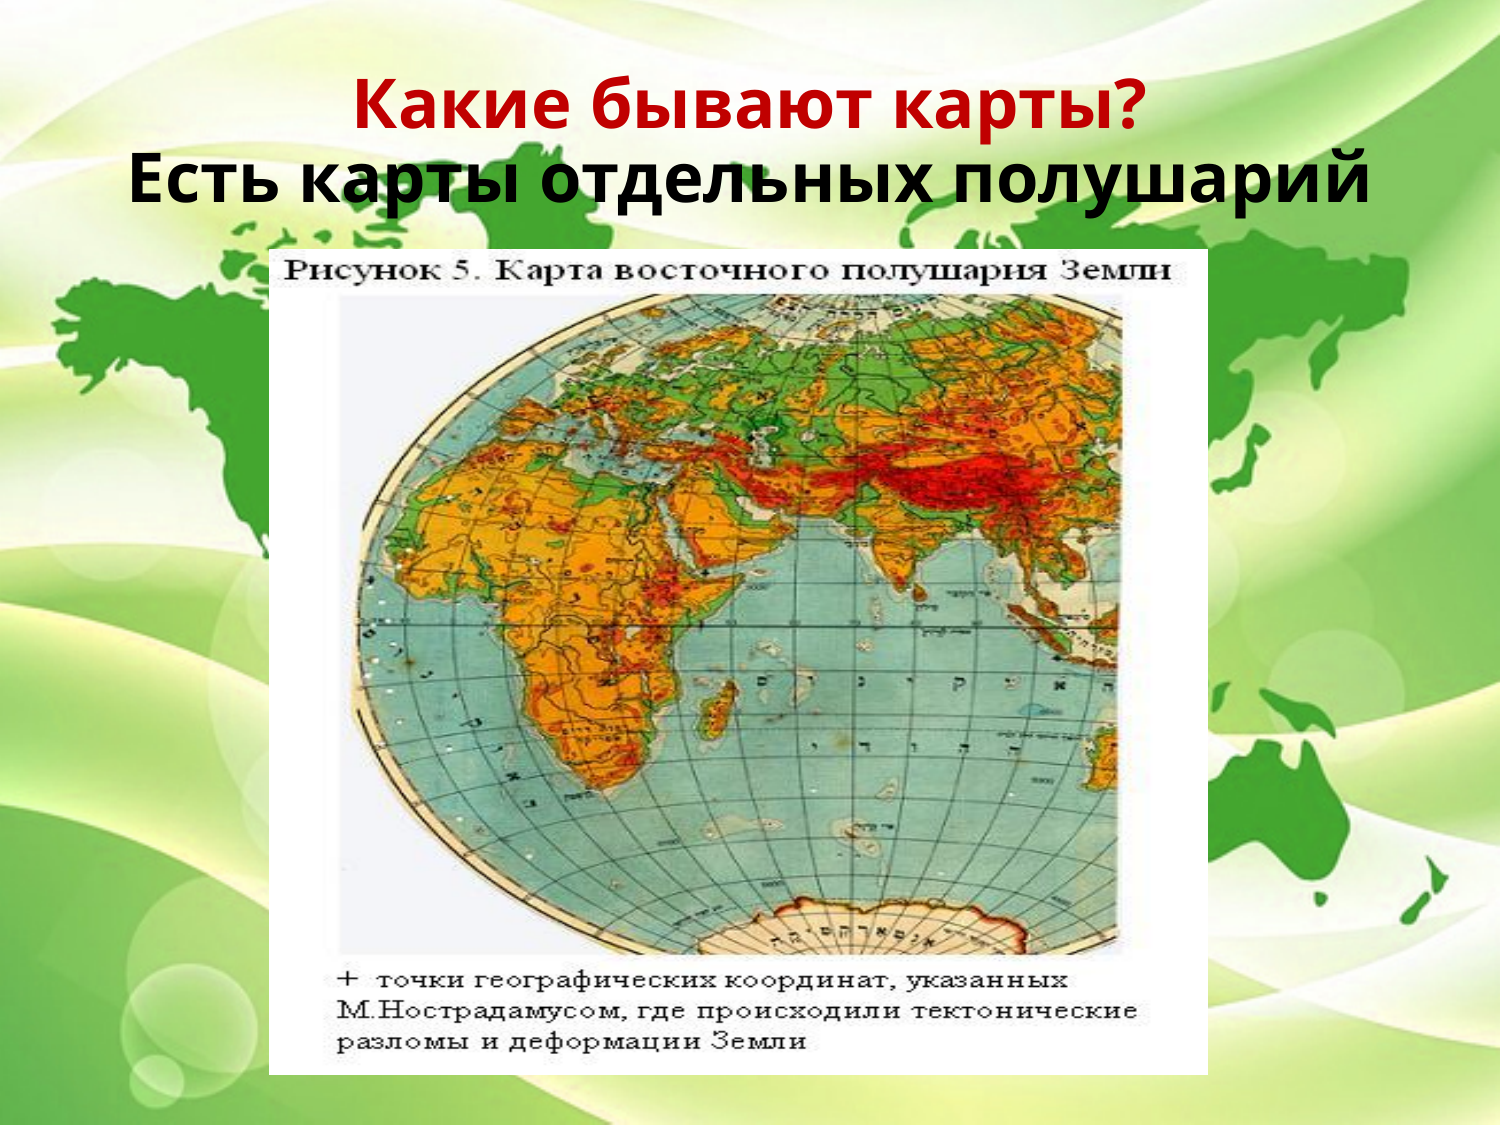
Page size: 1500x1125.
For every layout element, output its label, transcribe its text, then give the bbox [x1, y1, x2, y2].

picture [0, 0, 1500, 1125]
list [269, 249, 1208, 1075]
title Какие бывают карты? Есть карты отдельных полушарий [102, 59, 1398, 228]
